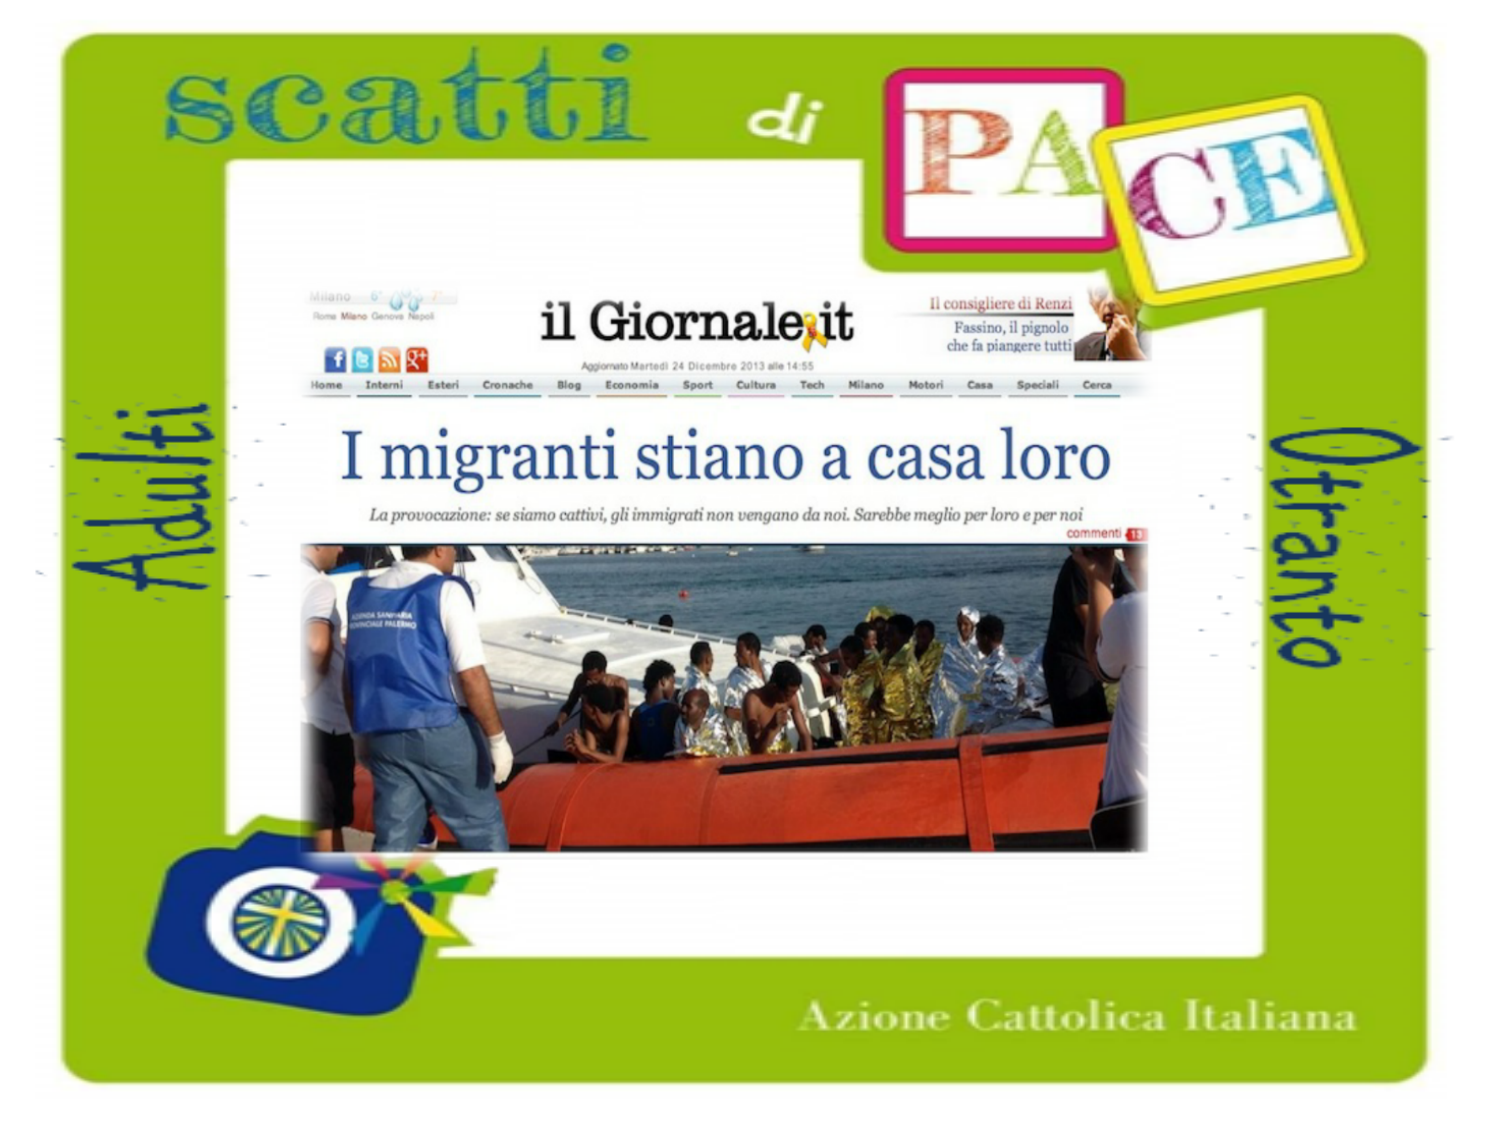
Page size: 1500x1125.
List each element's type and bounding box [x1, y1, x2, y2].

list [292, 280, 1160, 880]
picture [35, 13, 1465, 1112]
